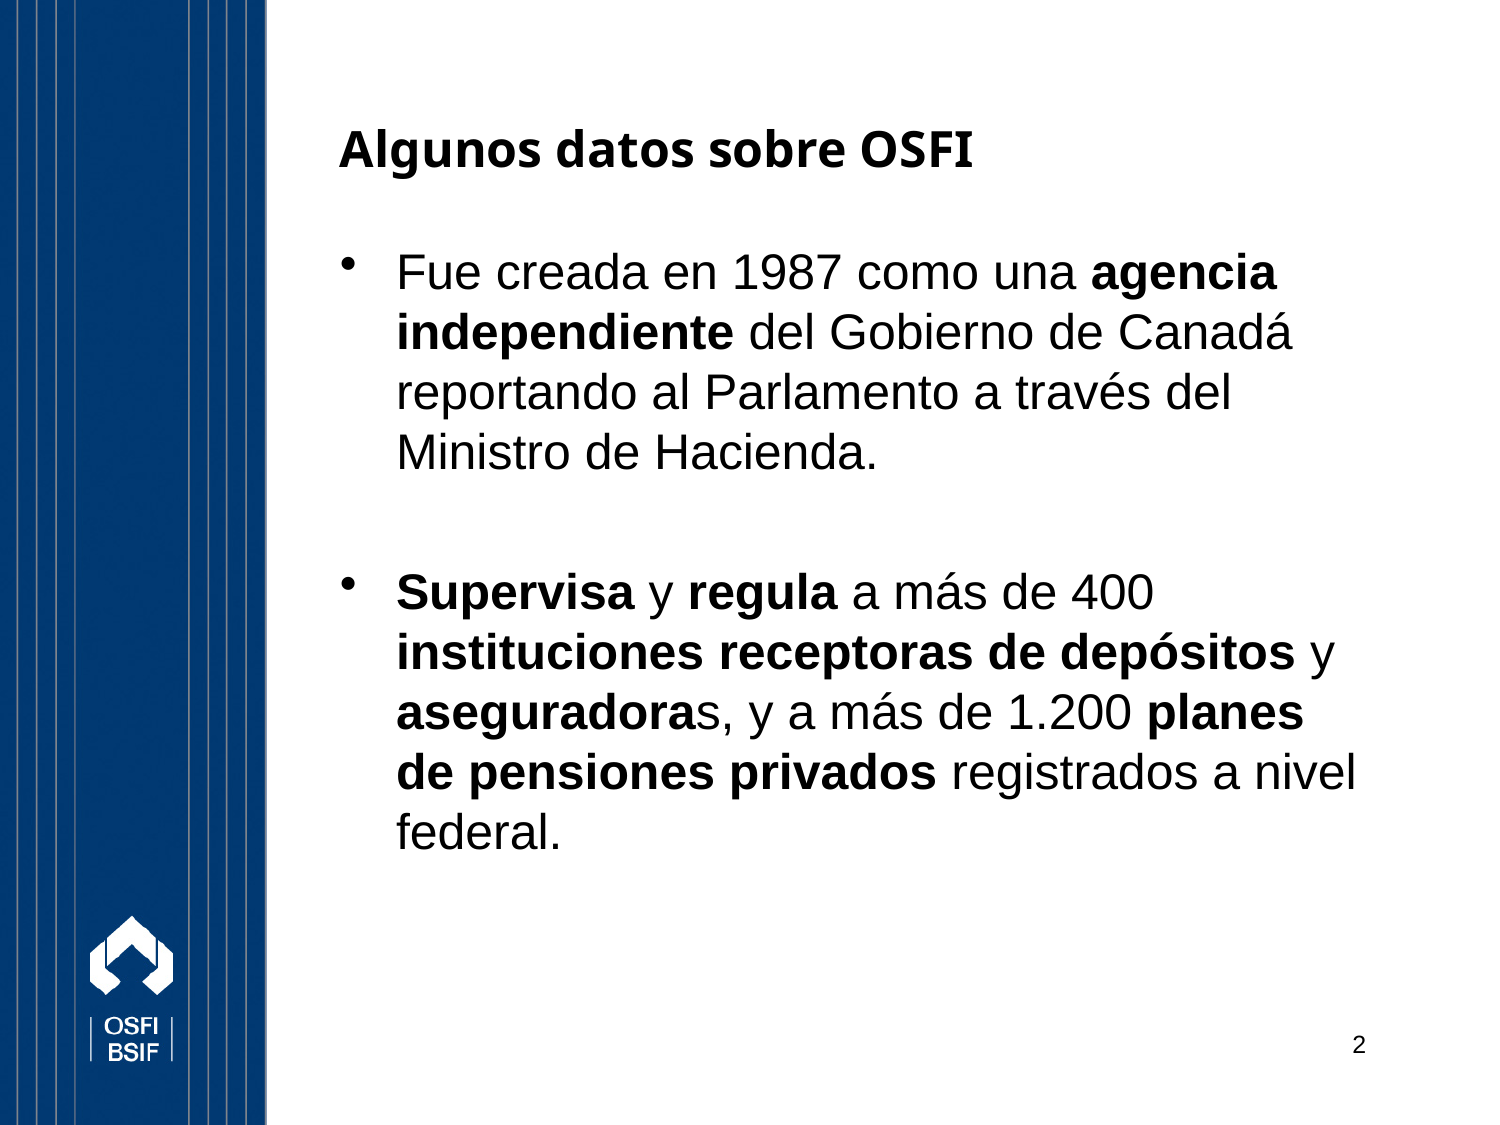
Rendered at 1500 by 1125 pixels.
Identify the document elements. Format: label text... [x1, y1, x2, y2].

picture [0, 0, 1500, 1125]
list Fue creada en 1987 como una agencia independiente del Gobierno de Canadá reportando al Parlamento a través del Ministro de Hacienda. Supervisa y regula a más de 400 instituciones receptoras de depósitos y aseguradoras, y a más de 1.200 planes de pensiones privados registrados a nivel federal. [324, 231, 1388, 1024]
title Algunos datos sobre OSFI [324, 62, 1475, 185]
